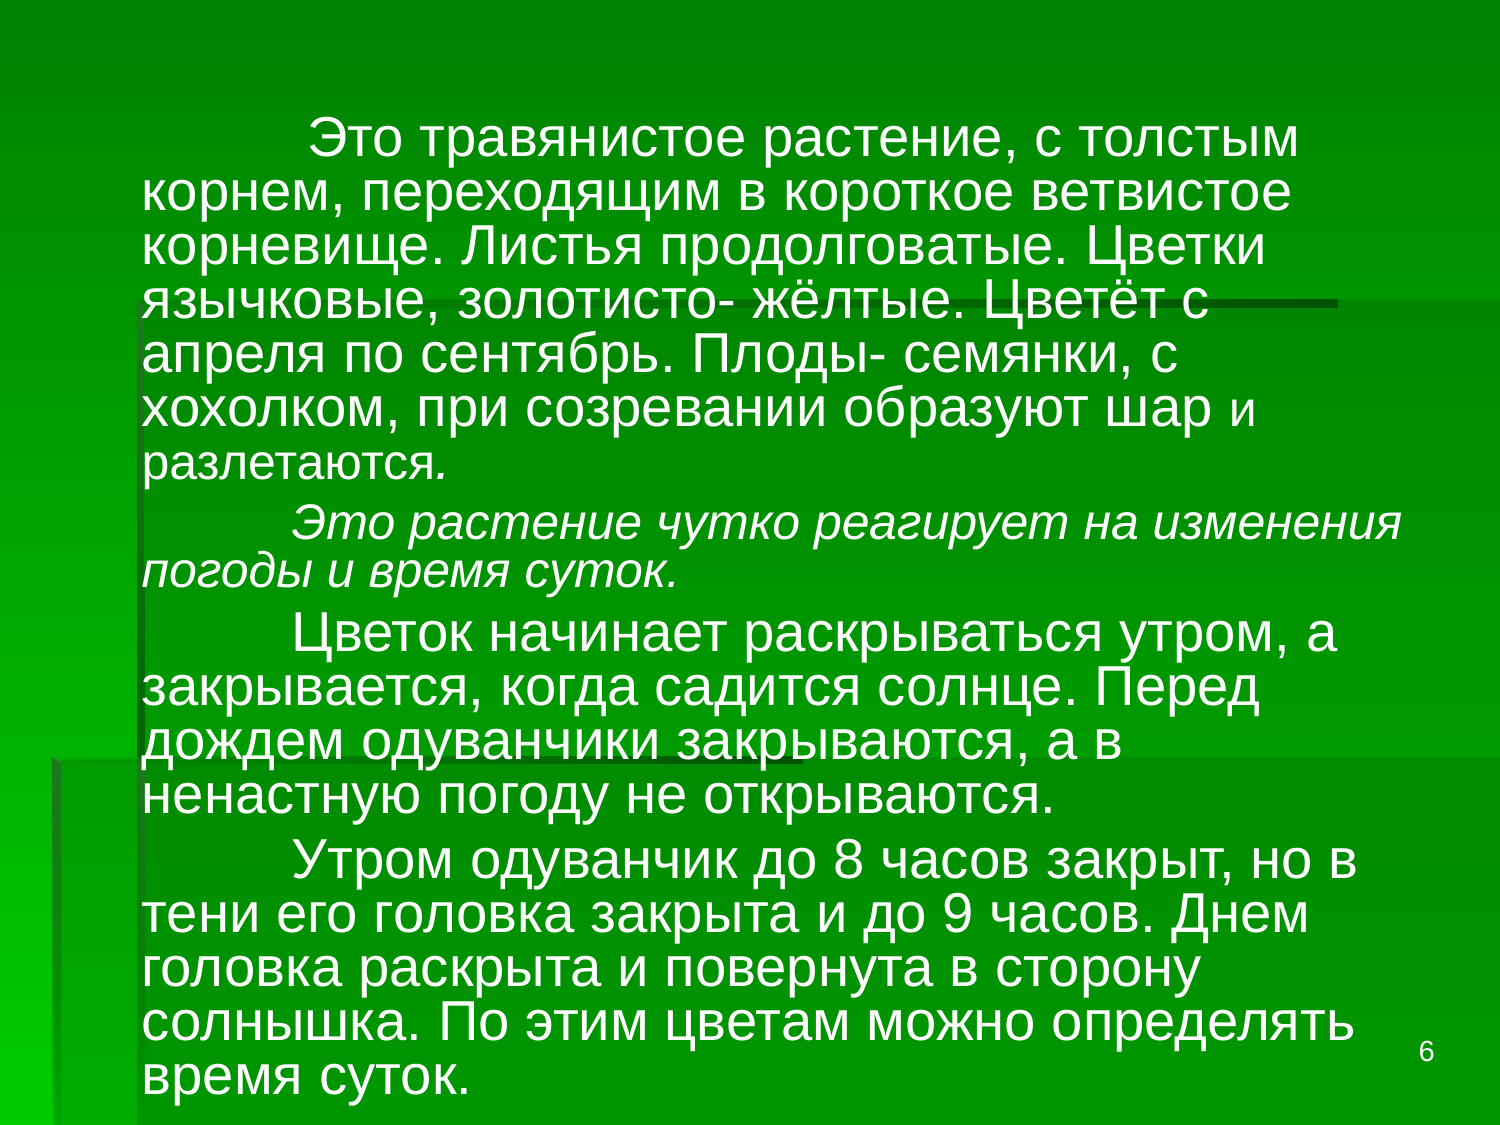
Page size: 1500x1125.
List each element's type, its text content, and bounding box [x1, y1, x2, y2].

slide_number 6 [1421, 1024, 1451, 1103]
list Это травянистое растение, с толстым корнем, переходящим в короткое ветвистое корневище. Листья продолговатые. Цветки язычковые, золотисто- жёлтые. Цветёт с апреля по сентябрь. Плоды- семянки, с хохолком, при созревании образуют шар и разлетаются. Это растение чутко реагирует на изменения погоды и время суток. Цветок начинает раскрываться утром, а закрывается, когда садится солнце. Перед дождем одуванчики закрываются, а в ненастную погоду не открываются. Утром одуванчик до 8 часов закрыт, но в тени его головка закрыта и до 9 часов. Днем головка раскрыта и повернута в сторону солнышка. По этим цветам можно определять время суток. [70, 105, 1421, 1125]
